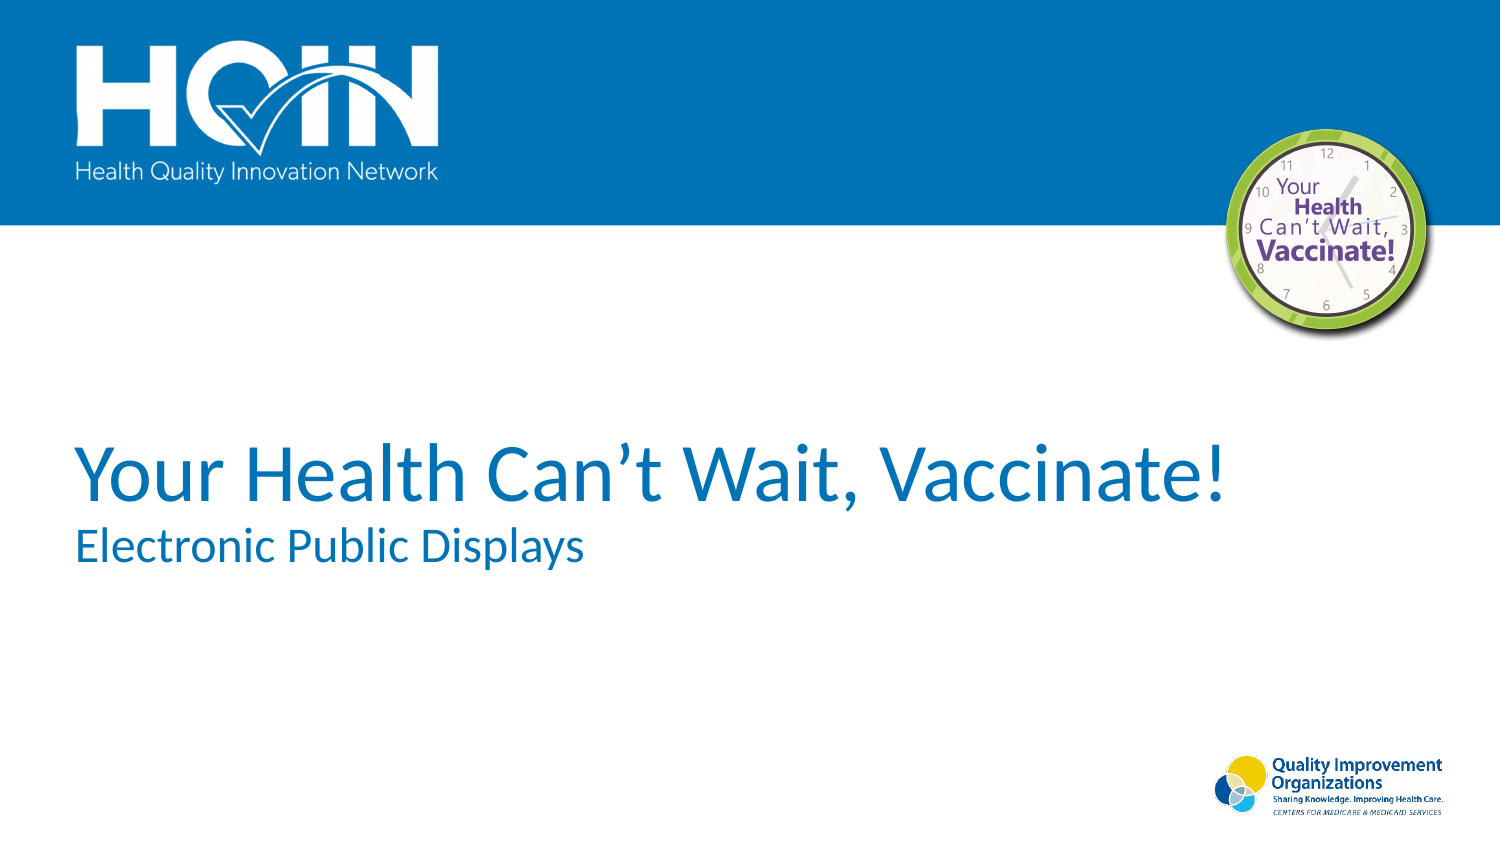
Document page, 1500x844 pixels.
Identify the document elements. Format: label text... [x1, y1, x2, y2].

title Your Health Can’t Wait, Vaccinate! Electronic Public Displays [59, 421, 1375, 648]
picture [1213, 116, 1439, 342]
picture [1213, 754, 1443, 815]
picture [59, 33, 455, 192]
